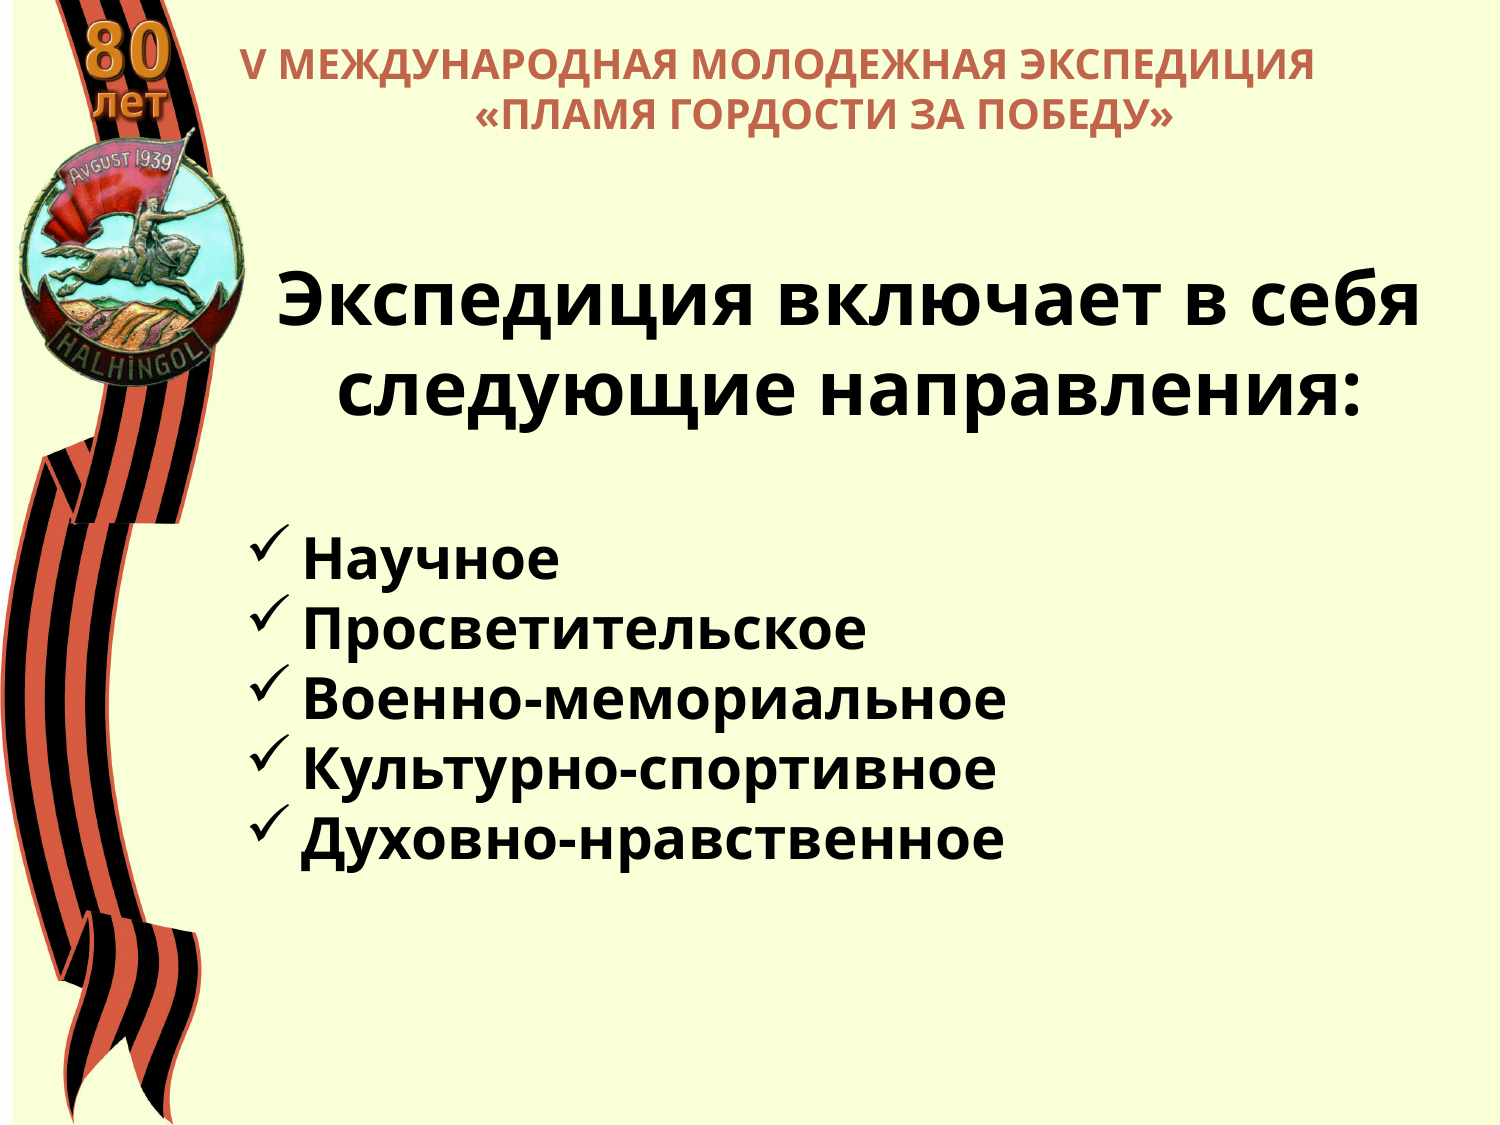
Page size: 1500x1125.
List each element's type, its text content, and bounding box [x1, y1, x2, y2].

picture [0, 0, 1500, 1125]
text_box V международная молодежная экспедиция «Пламя гордости за победу» [171, 18, 1478, 157]
text_box Экспедиция включает в себя следующие направления: Научное Просветительское Военно-мемориальное Культурно-спортивное Духовно-нравственное [230, 243, 1471, 1023]
